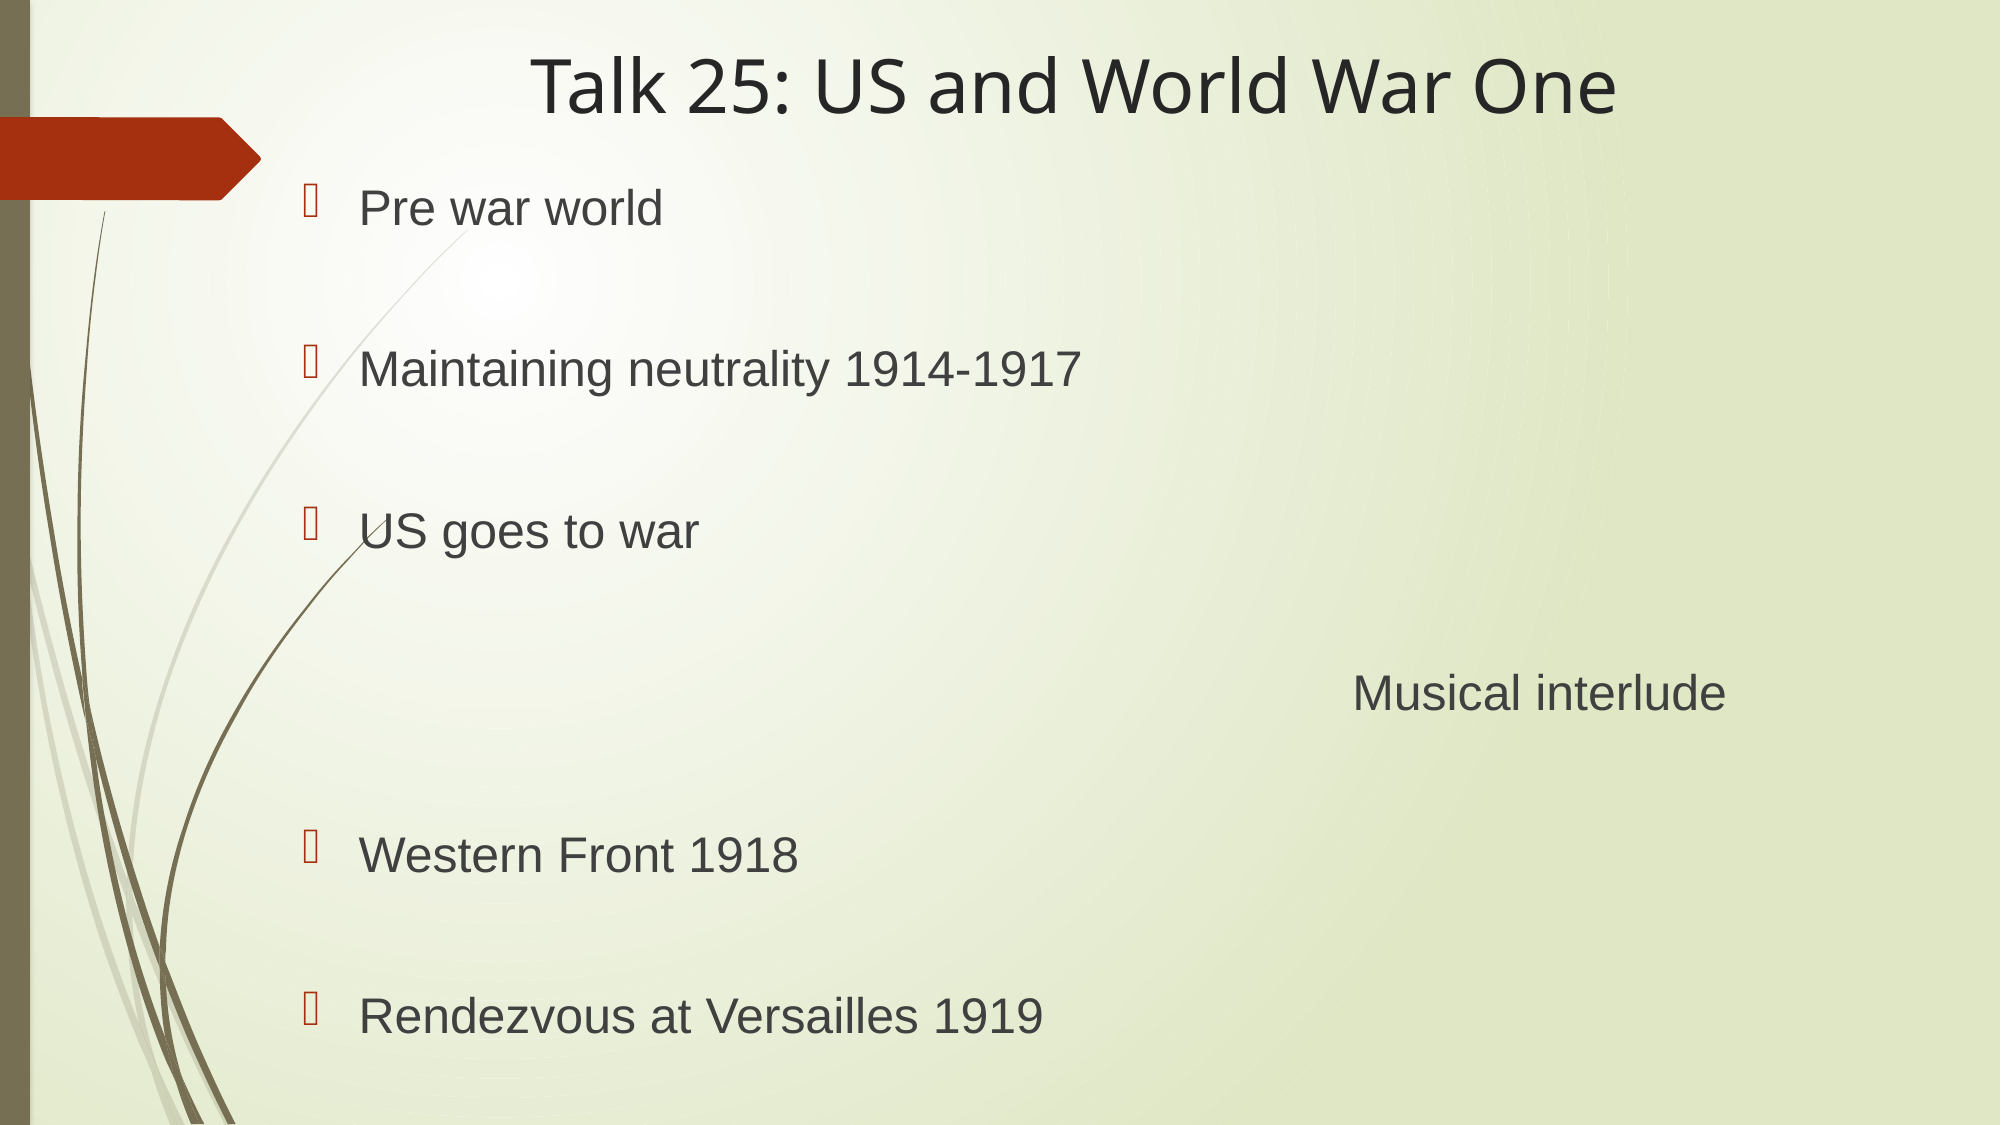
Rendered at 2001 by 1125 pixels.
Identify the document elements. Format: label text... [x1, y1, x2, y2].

title Talk 25: US and World War One [344, 30, 1806, 167]
list Pre war world Maintaining neutrality 1914-1917 US goes to war Musical interlude Western Front 1918 Rendezvous at Versailles 1919 [287, 167, 2000, 1125]
